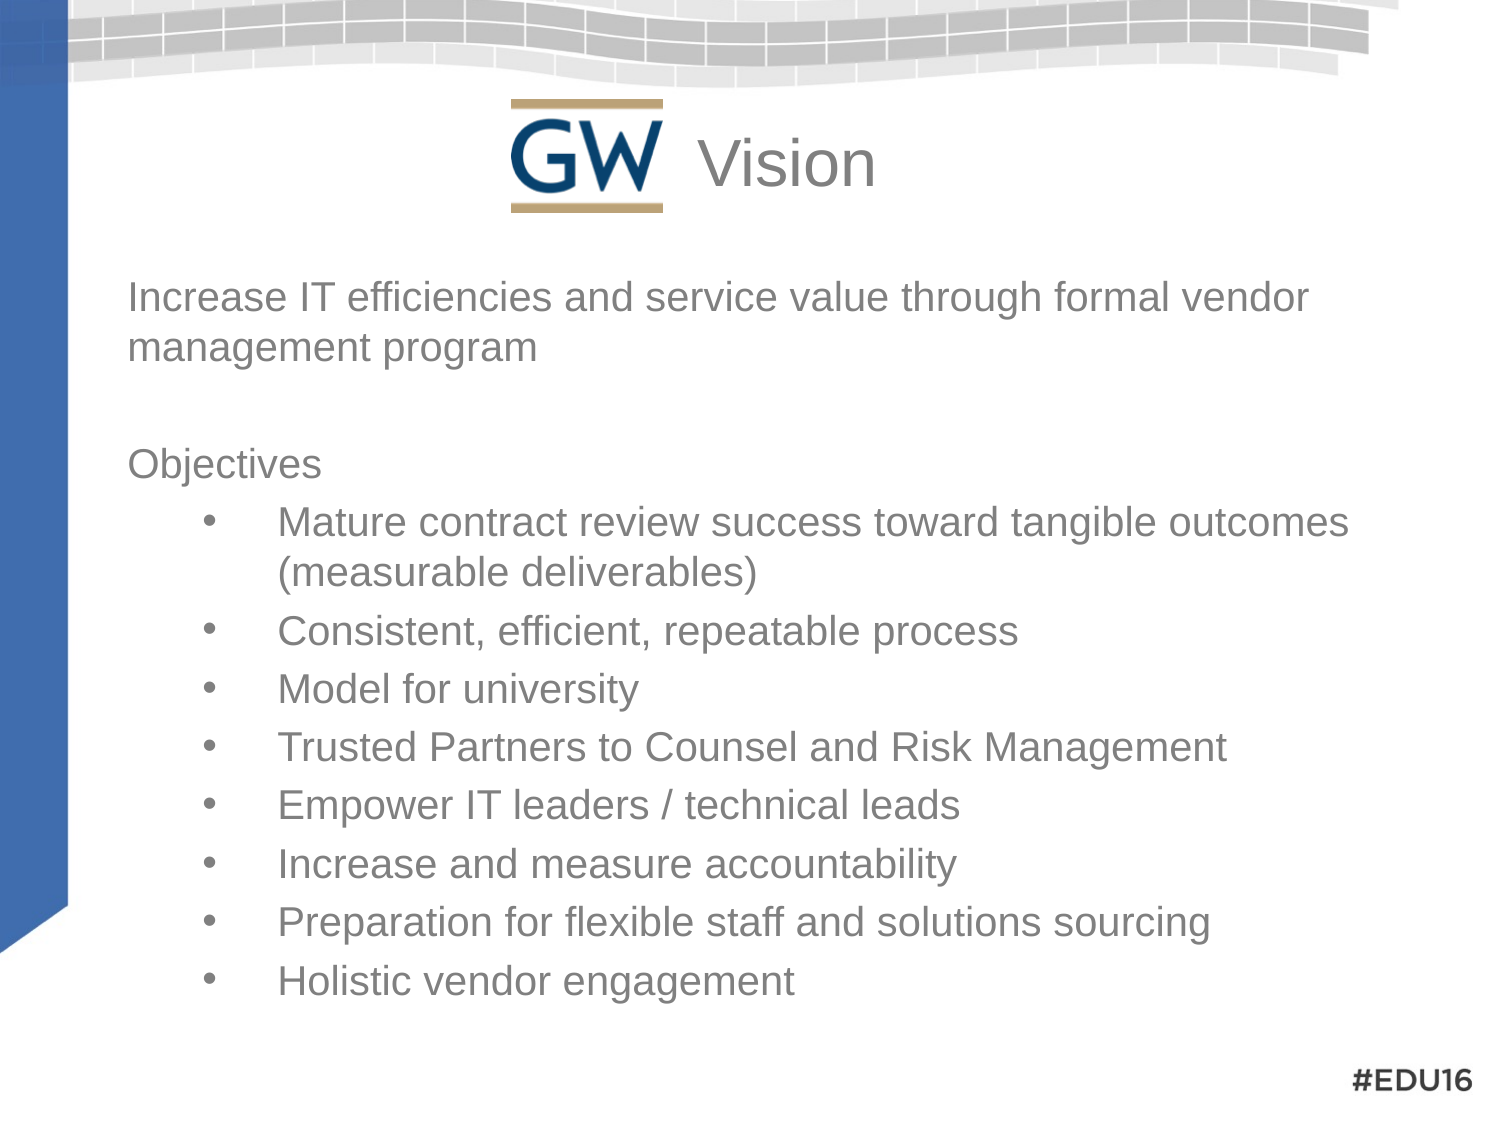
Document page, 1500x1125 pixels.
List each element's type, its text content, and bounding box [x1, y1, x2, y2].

list Increase IT efficiencies and service value through formal vendor management program Objectives Mature contract review success toward tangible outcomes (measurable deliverables) Consistent, efficient, repeatable process Model for university Trusted Partners to Counsel and Risk Management Empower IT leaders / technical leads Increase and measure accountability Preparation for flexible staff and solutions sourcing Holistic vendor engagement [112, 262, 1463, 1088]
picture [0, 0, 1500, 1125]
title Vision [112, 112, 1463, 233]
